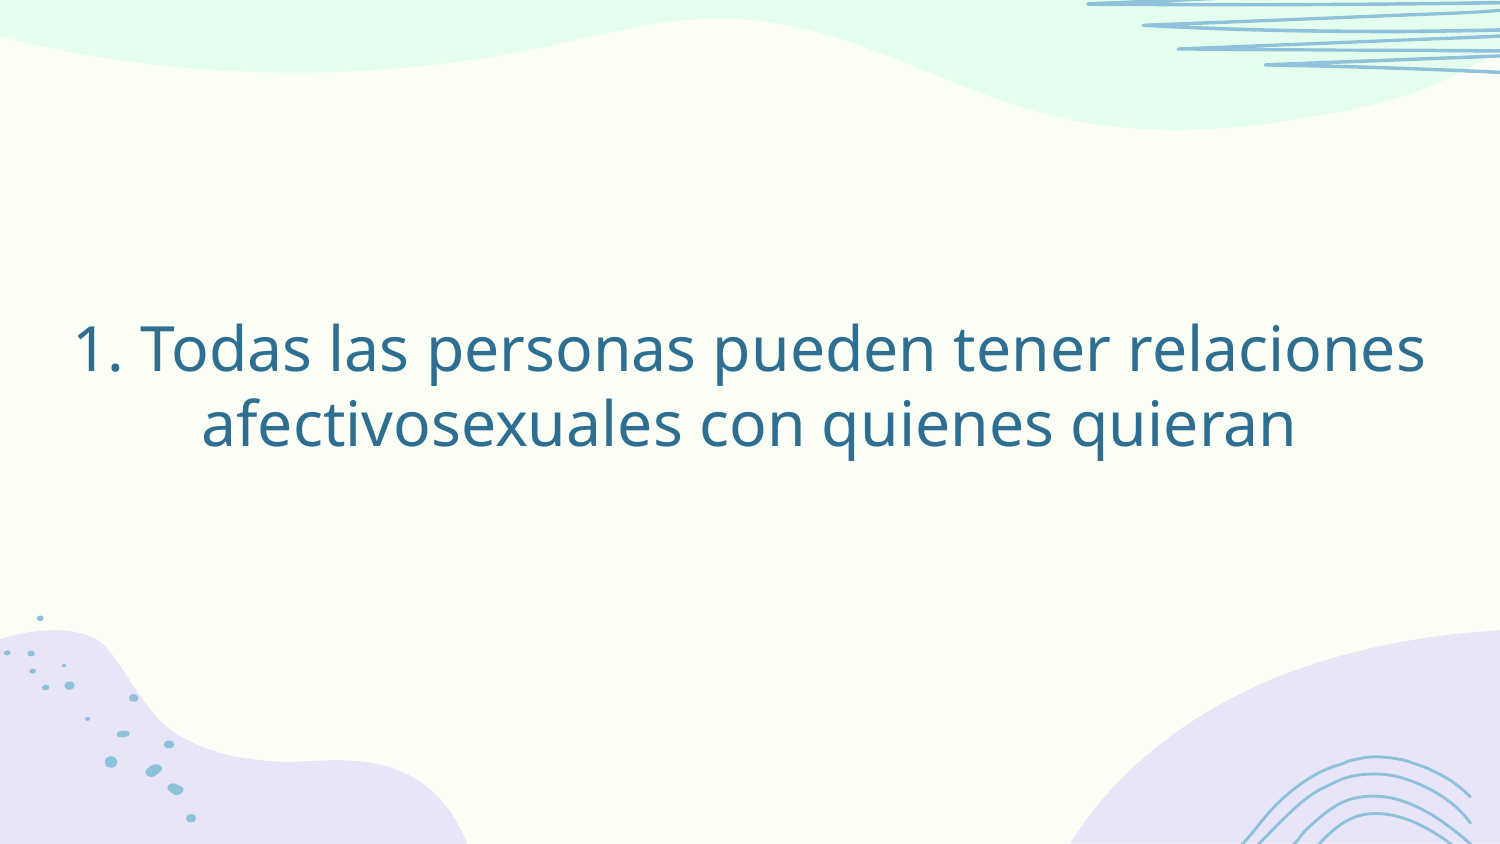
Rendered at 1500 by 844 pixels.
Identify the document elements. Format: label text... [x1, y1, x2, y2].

title 1. Todas las personas pueden tener relaciones afectivosexuales con quienes quieran [27, 283, 1473, 561]
